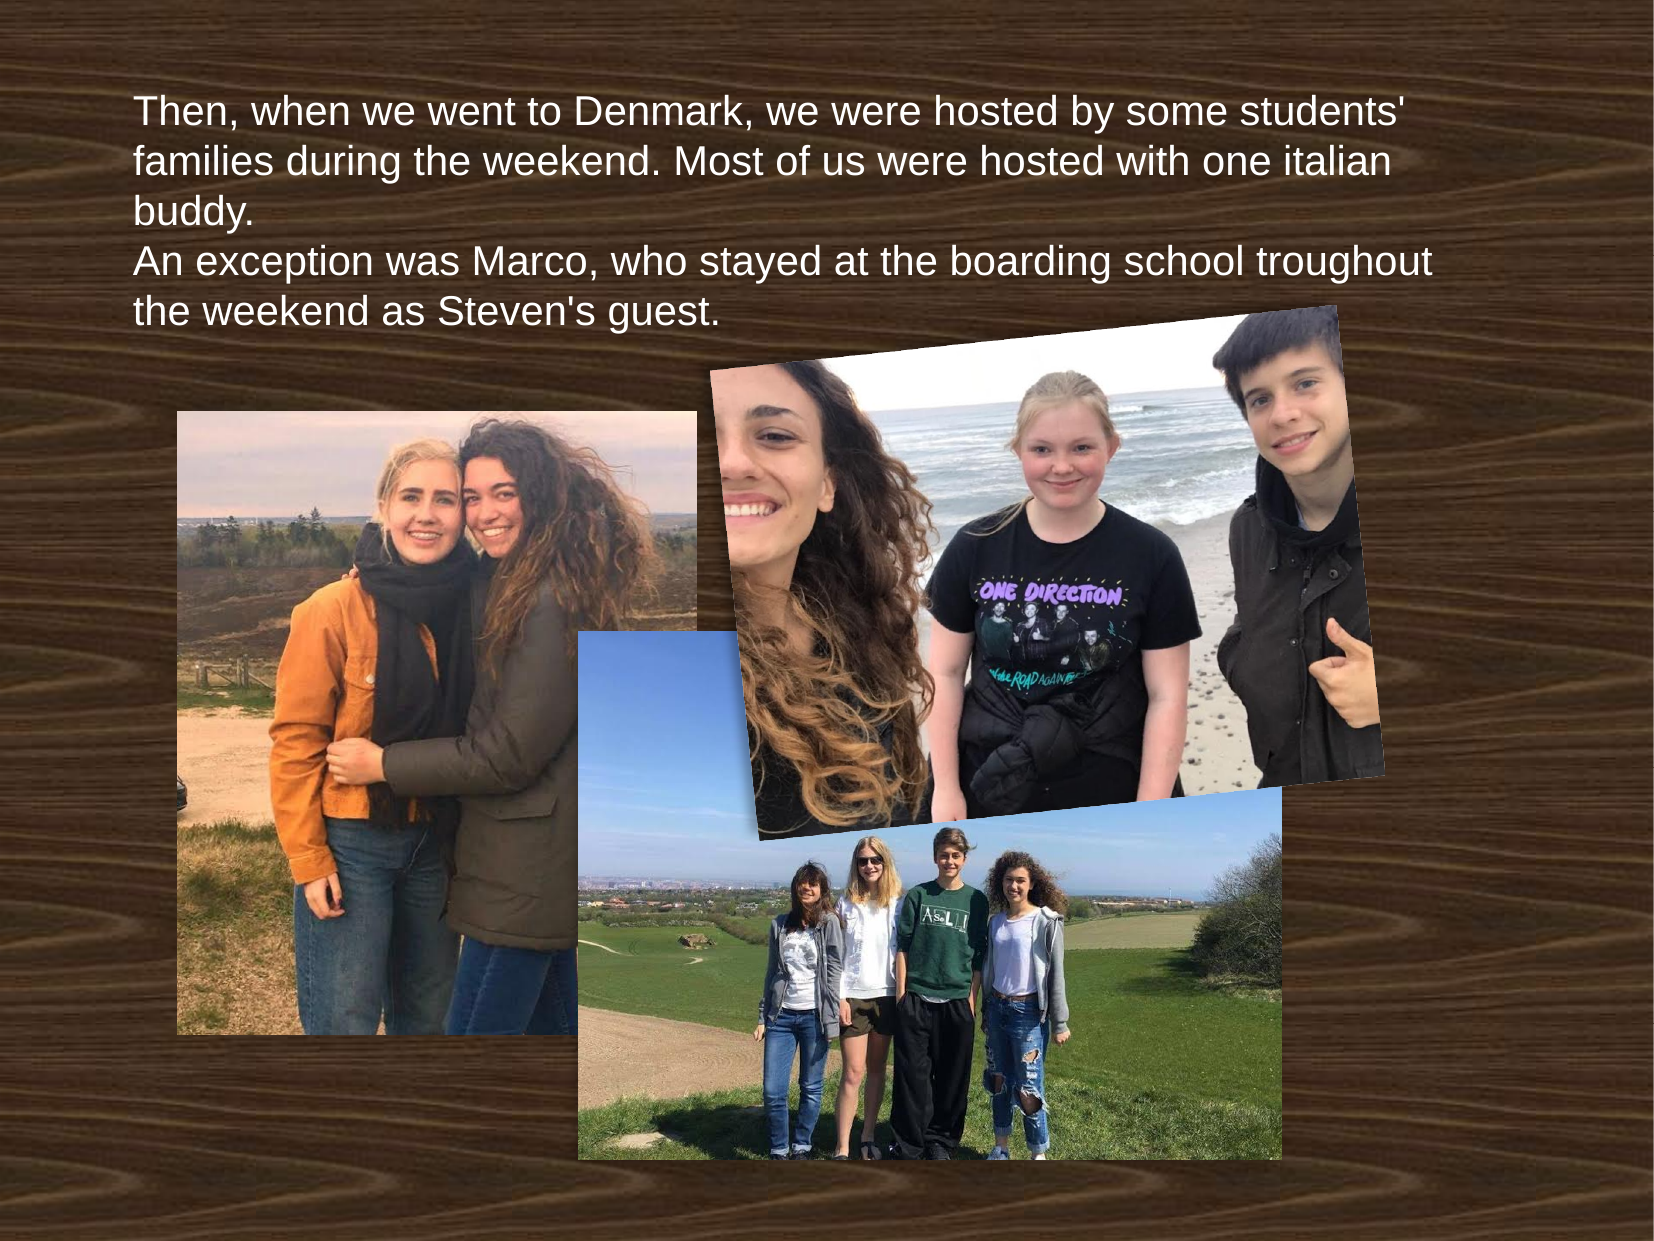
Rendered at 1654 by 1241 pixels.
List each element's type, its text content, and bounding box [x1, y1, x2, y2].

text_box Then, when we went to Denmark, we were hosted by some students' families during the weekend. Most of us were hosted with one italian buddy. An exception was Marco, who stayed at the boarding school troughout the weekend as Steven's guest. [118, 76, 1453, 342]
picture [0, 0, 1654, 1241]
